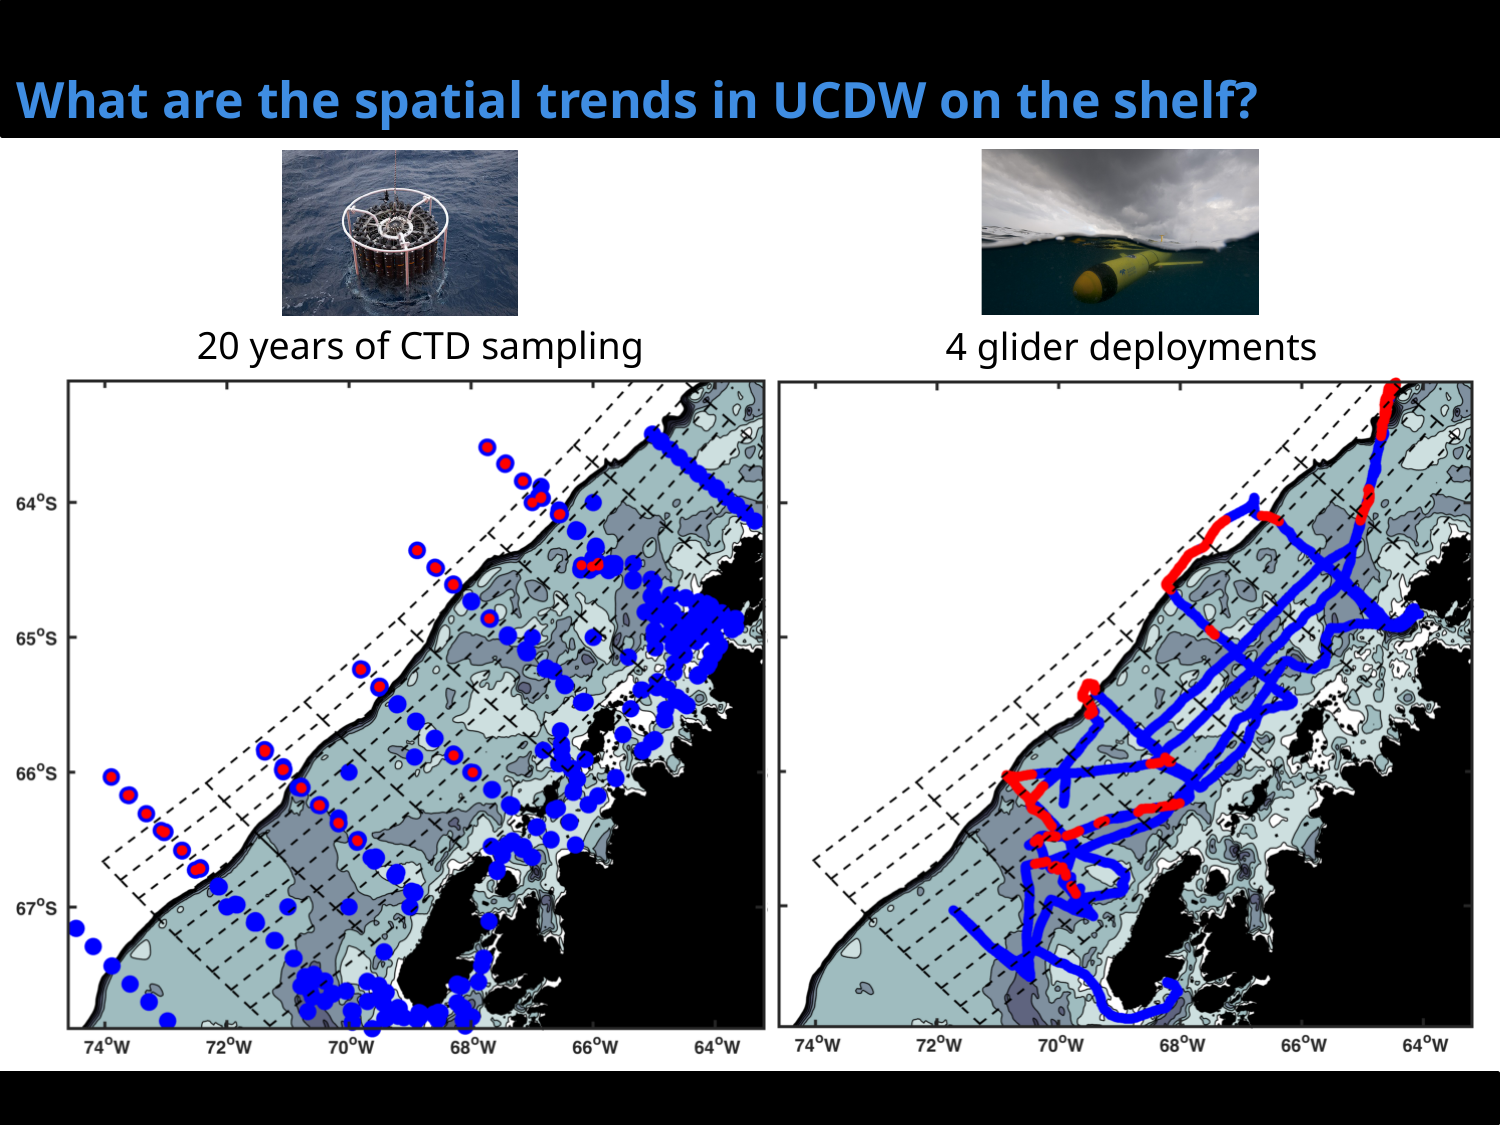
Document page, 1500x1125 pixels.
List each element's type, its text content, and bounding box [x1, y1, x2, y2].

picture [981, 149, 1263, 315]
text_box What are the spatial trends in UCDW on the shelf? [0, 0, 1500, 138]
text_box 20 years of CTD sampling [182, 314, 660, 375]
text_box 4 glider deployments [930, 315, 1333, 375]
text_box [0, 1071, 1500, 1125]
picture [16, 377, 1476, 1055]
picture [282, 150, 518, 316]
